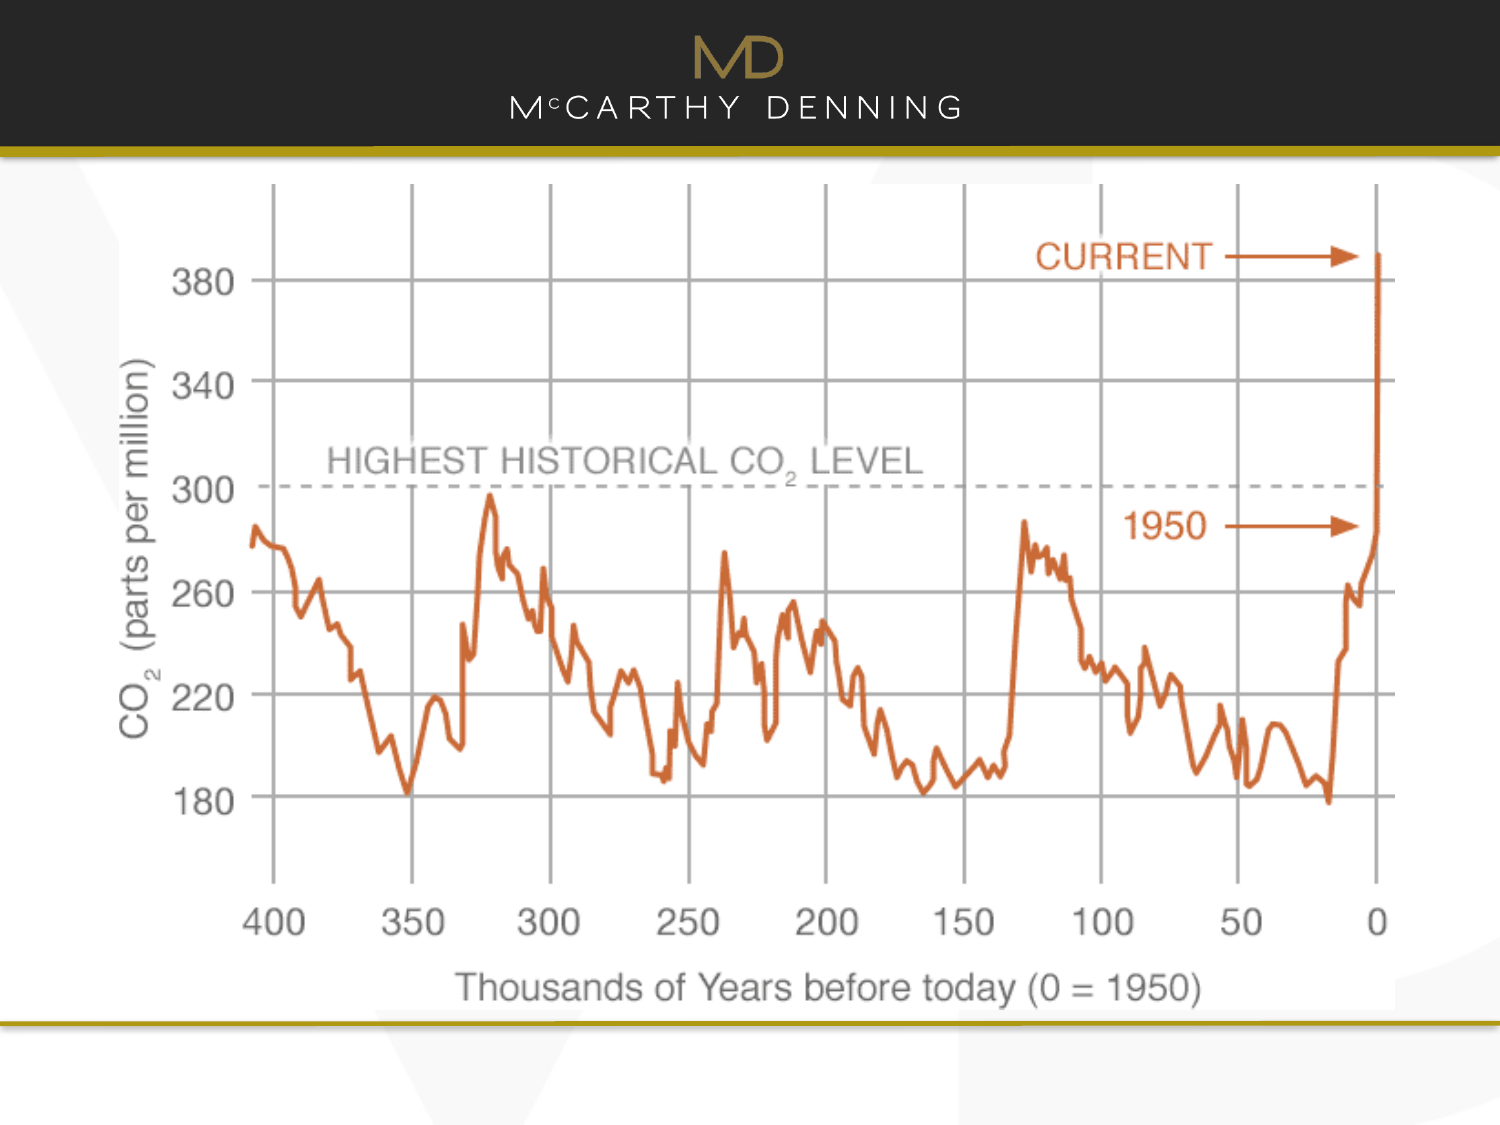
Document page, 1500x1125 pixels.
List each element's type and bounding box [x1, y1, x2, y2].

picture [0, 1026, 1500, 1125]
picture [499, 27, 970, 127]
picture [0, 157, 1500, 1021]
